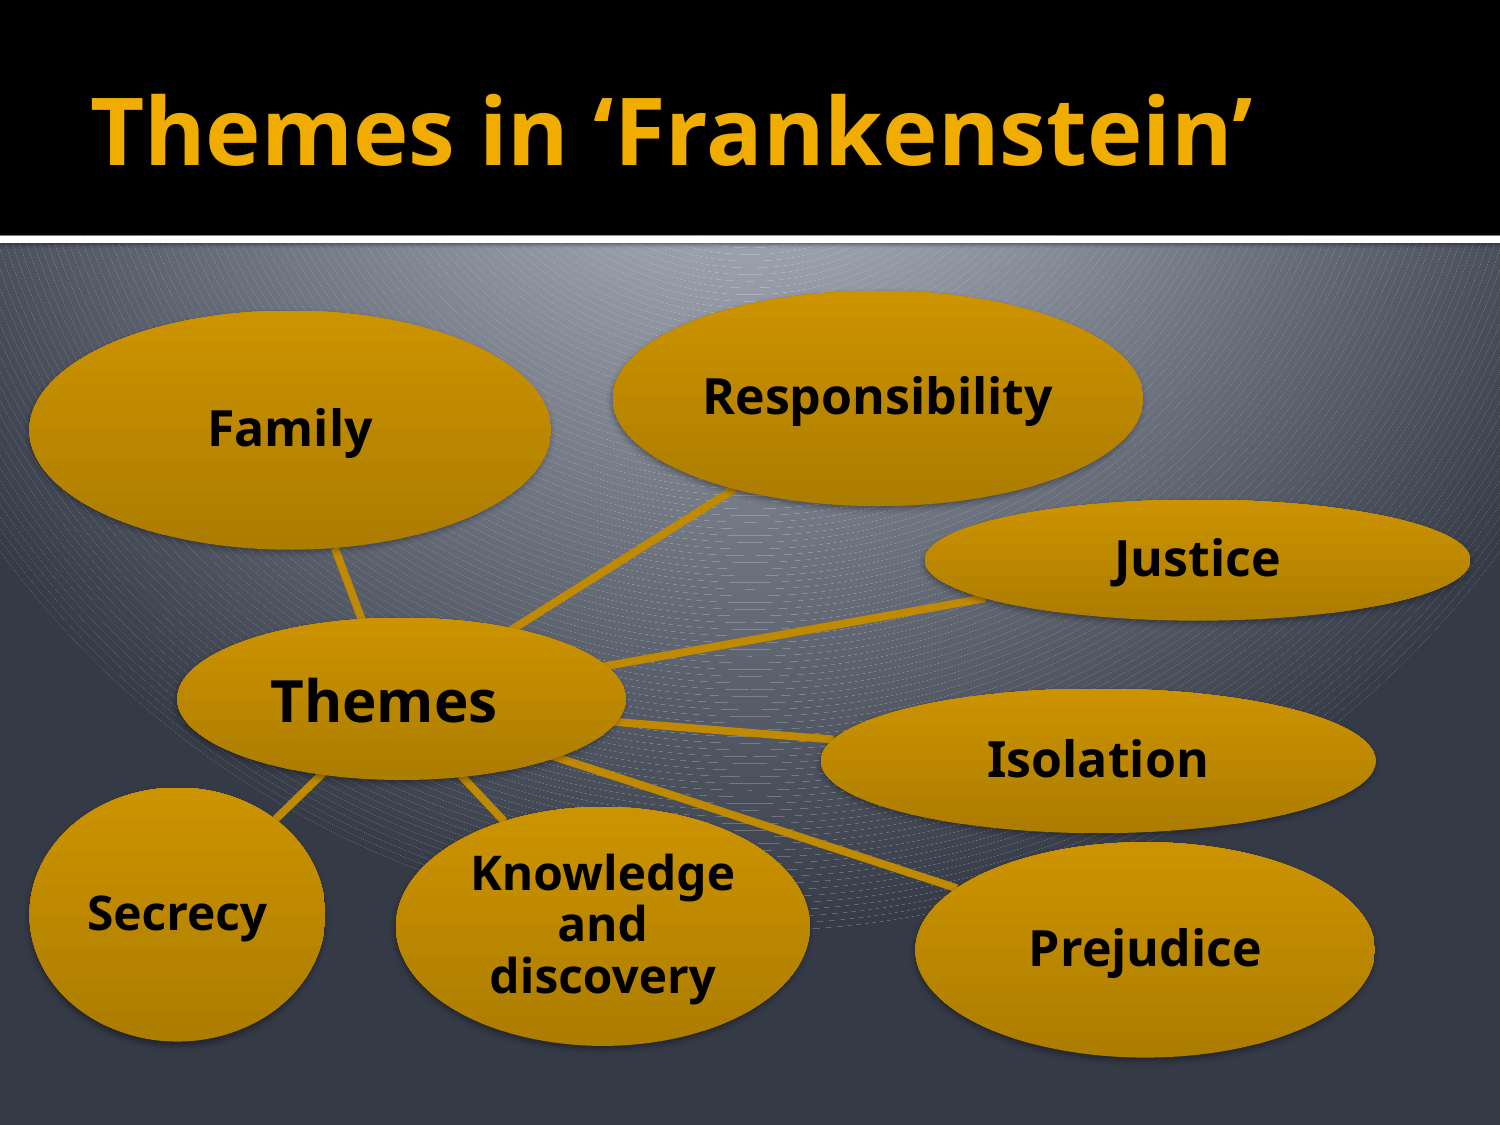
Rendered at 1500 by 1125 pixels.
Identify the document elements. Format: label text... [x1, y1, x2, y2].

title Themes in ‘Frankenstein’ [75, 24, 1425, 231]
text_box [29, 290, 1471, 1125]
